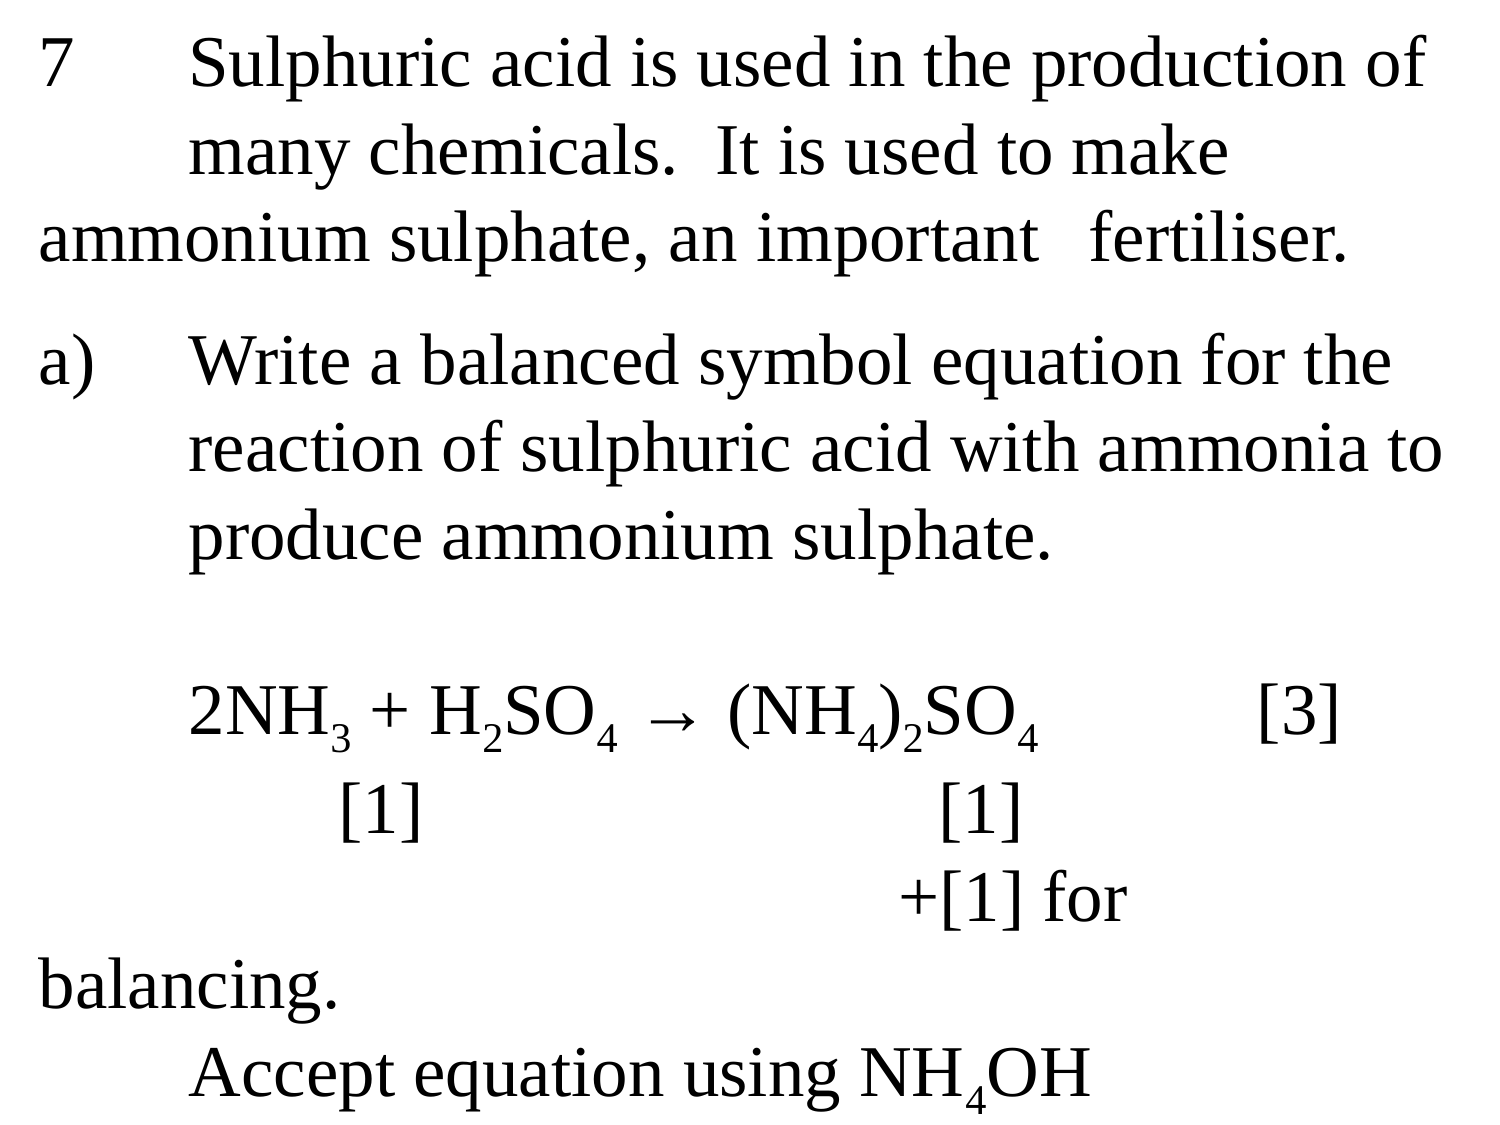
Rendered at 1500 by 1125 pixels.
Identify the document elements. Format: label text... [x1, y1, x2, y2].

title 7 Sulphuric acid is used in the production of many chemicals. It is used to make ammonium sulphate, an important fertiliser. a) Write a balanced symbol equation for the reaction of sulphuric acid with ammonia to produce ammonium sulphate. 2NH3 + H2SO4 → (NH4)2SO4 [3] [1] [1] +[1] for balancing. Accept equation using NH4OH [23, 35, 1465, 1102]
